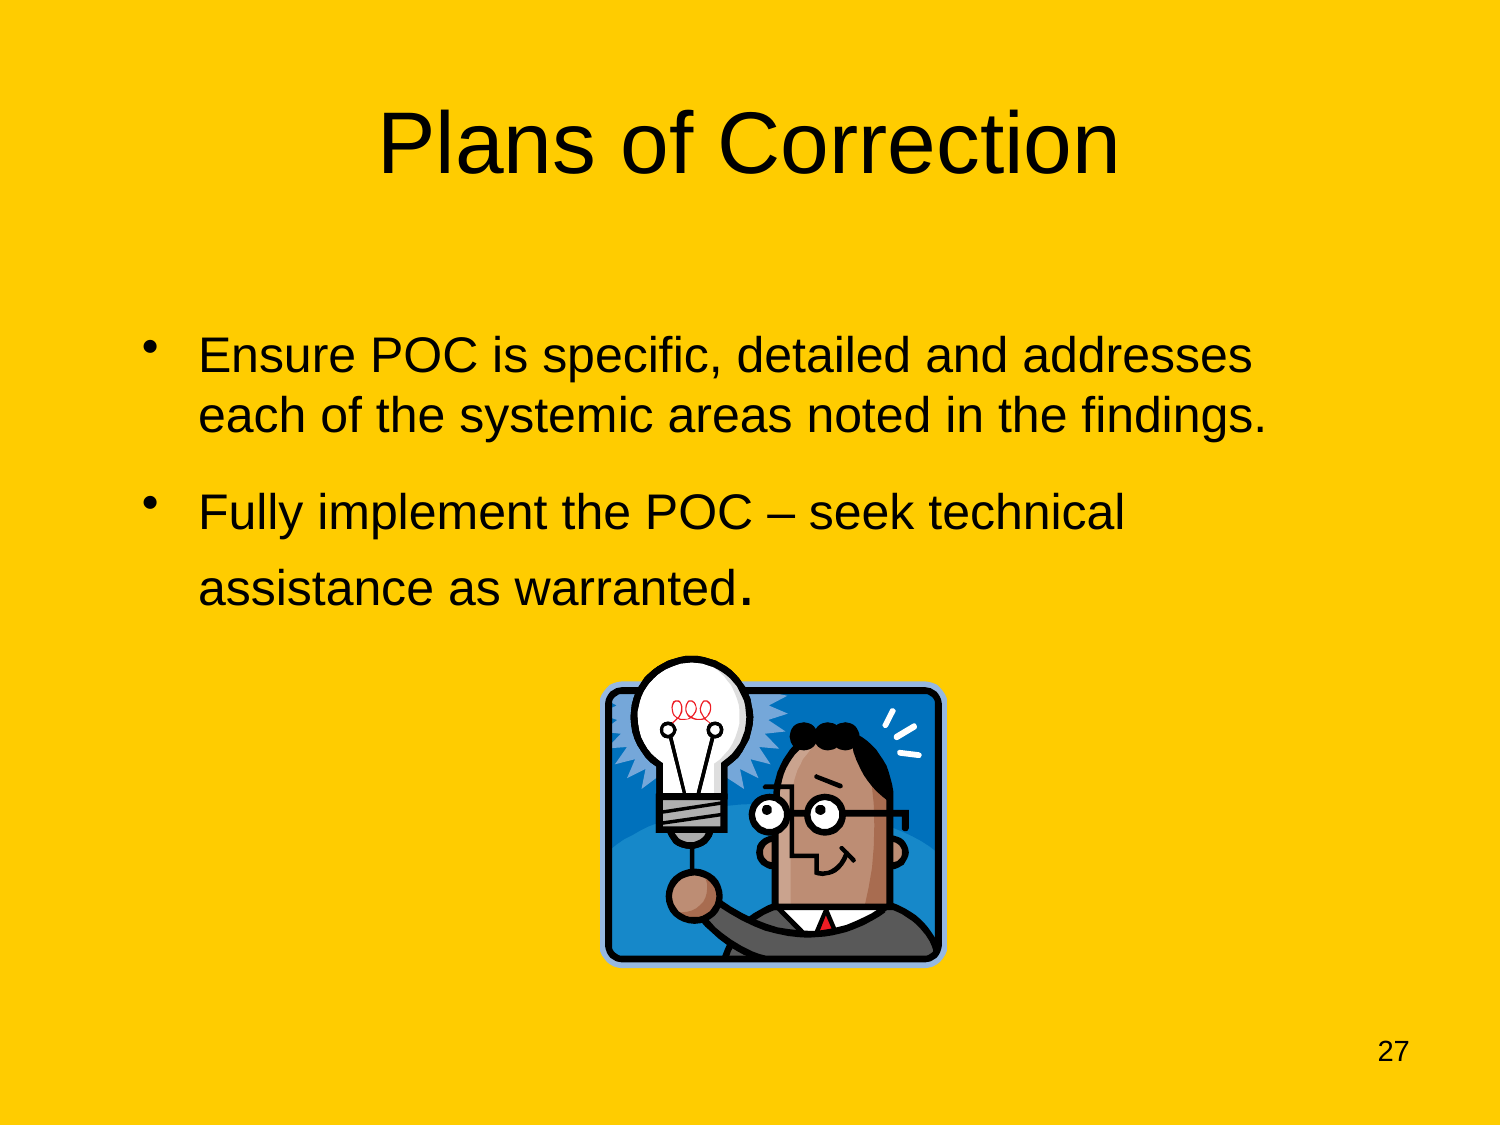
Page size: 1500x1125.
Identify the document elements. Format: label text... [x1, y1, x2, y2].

title Plans of Correction [75, 45, 1425, 233]
picture [599, 655, 948, 969]
list Ensure POC is specific, detailed and addresses each of the systemic areas noted in the findings. Fully implement the POC – seek technical assistance as warranted. [126, 224, 1327, 891]
slide_number 27 [1074, 1024, 1425, 1103]
